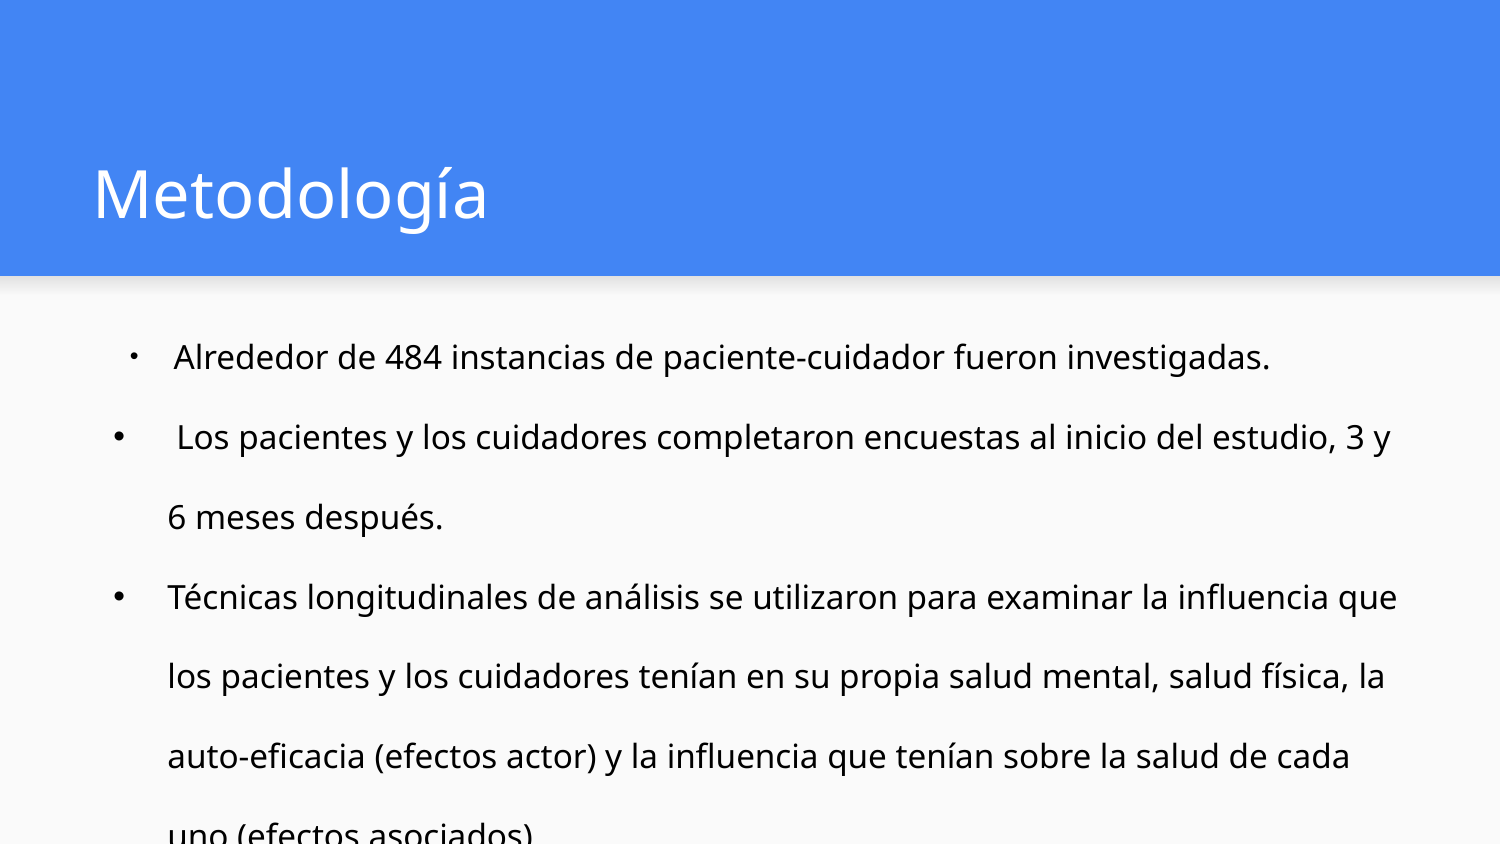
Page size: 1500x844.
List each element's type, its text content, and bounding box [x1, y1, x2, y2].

list Alrededor de 484 instancias de paciente-cuidador fueron investigadas. Los pacientes y los cuidadores completaron encuestas al inicio del estudio, 3 y 6 meses después. Técnicas longitudinales de análisis se utilizaron para examinar la influencia que los pacientes y los cuidadores tenían en su propia salud mental, salud física, la auto-eficacia (efectos actor) y la influencia que tenían sobre la salud de cada uno (efectos asociados). También se examinó la influencia de la auto-eficacia en la salud mental y física durante el tiempo estudiado. [77, 281, 1427, 726]
title Metodología [77, 121, 1427, 248]
